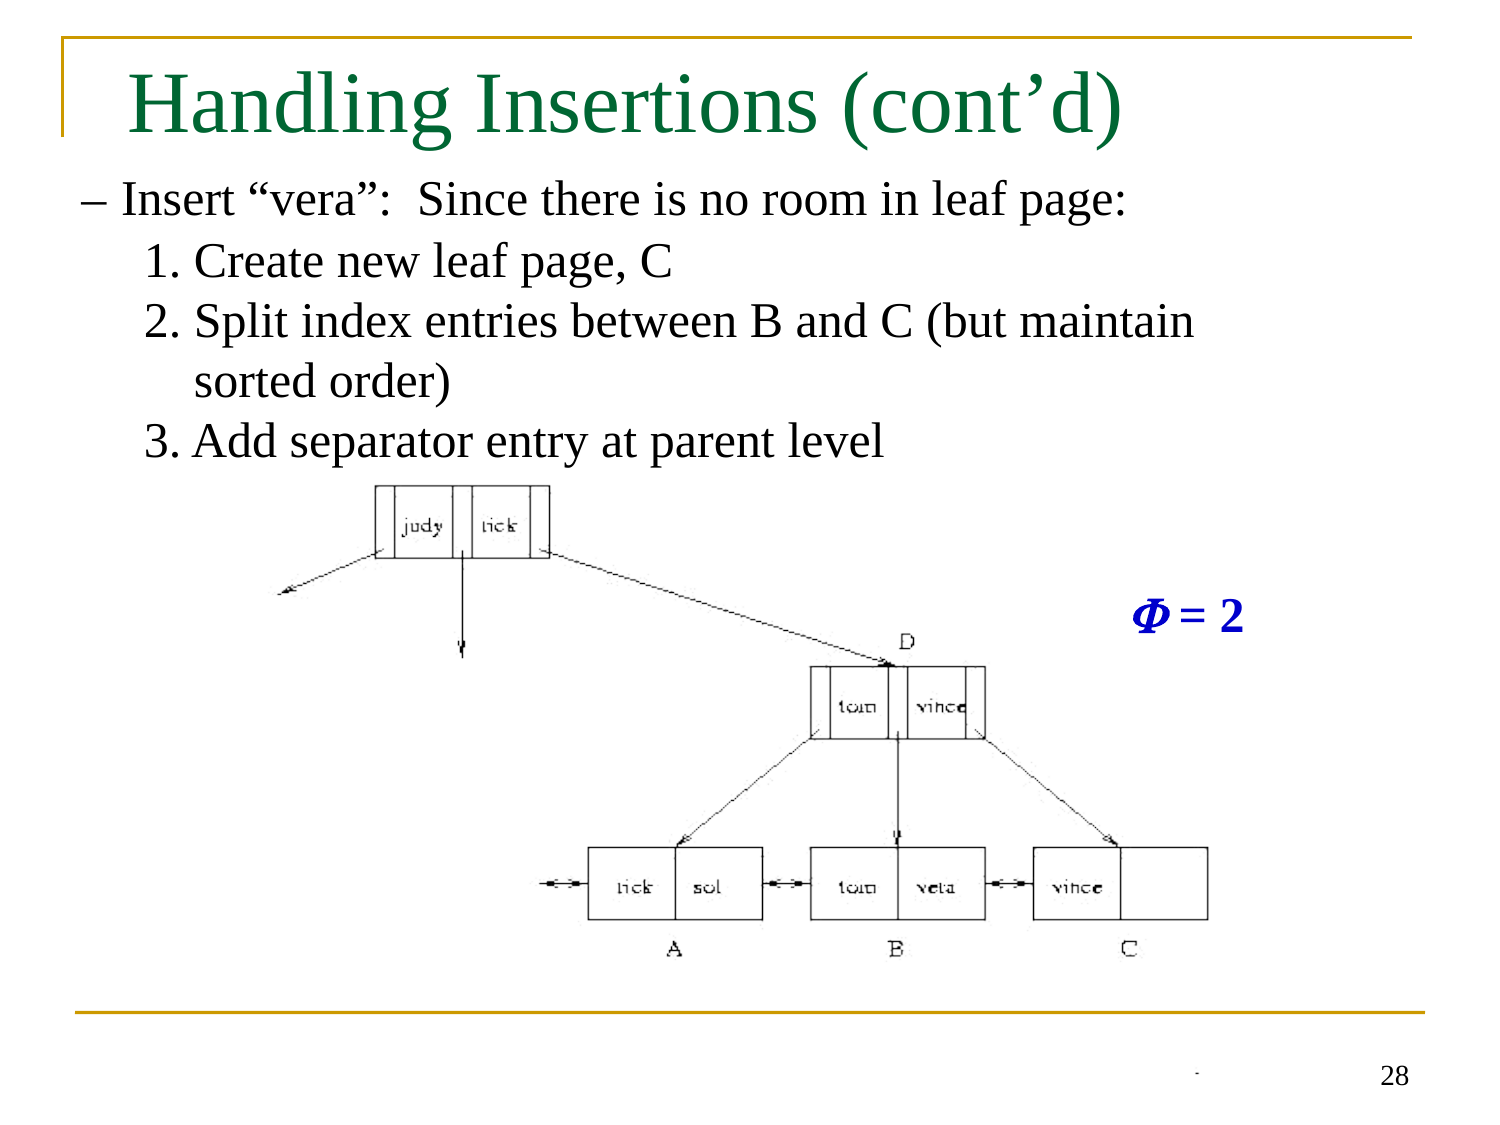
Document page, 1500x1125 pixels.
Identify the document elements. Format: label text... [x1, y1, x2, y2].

picture [249, 442, 1276, 1101]
text_box – Insert “vera”: Since there is no room in leaf page: 1. Create new leaf page, C 2. Split index entries between B and C (but maintain sorted order) 3. Add separator entry at parent level [66, 149, 1211, 475]
title Handling Insertions (cont’d) [112, 37, 1388, 138]
slide_number 28 [1279, 1024, 1425, 1100]
